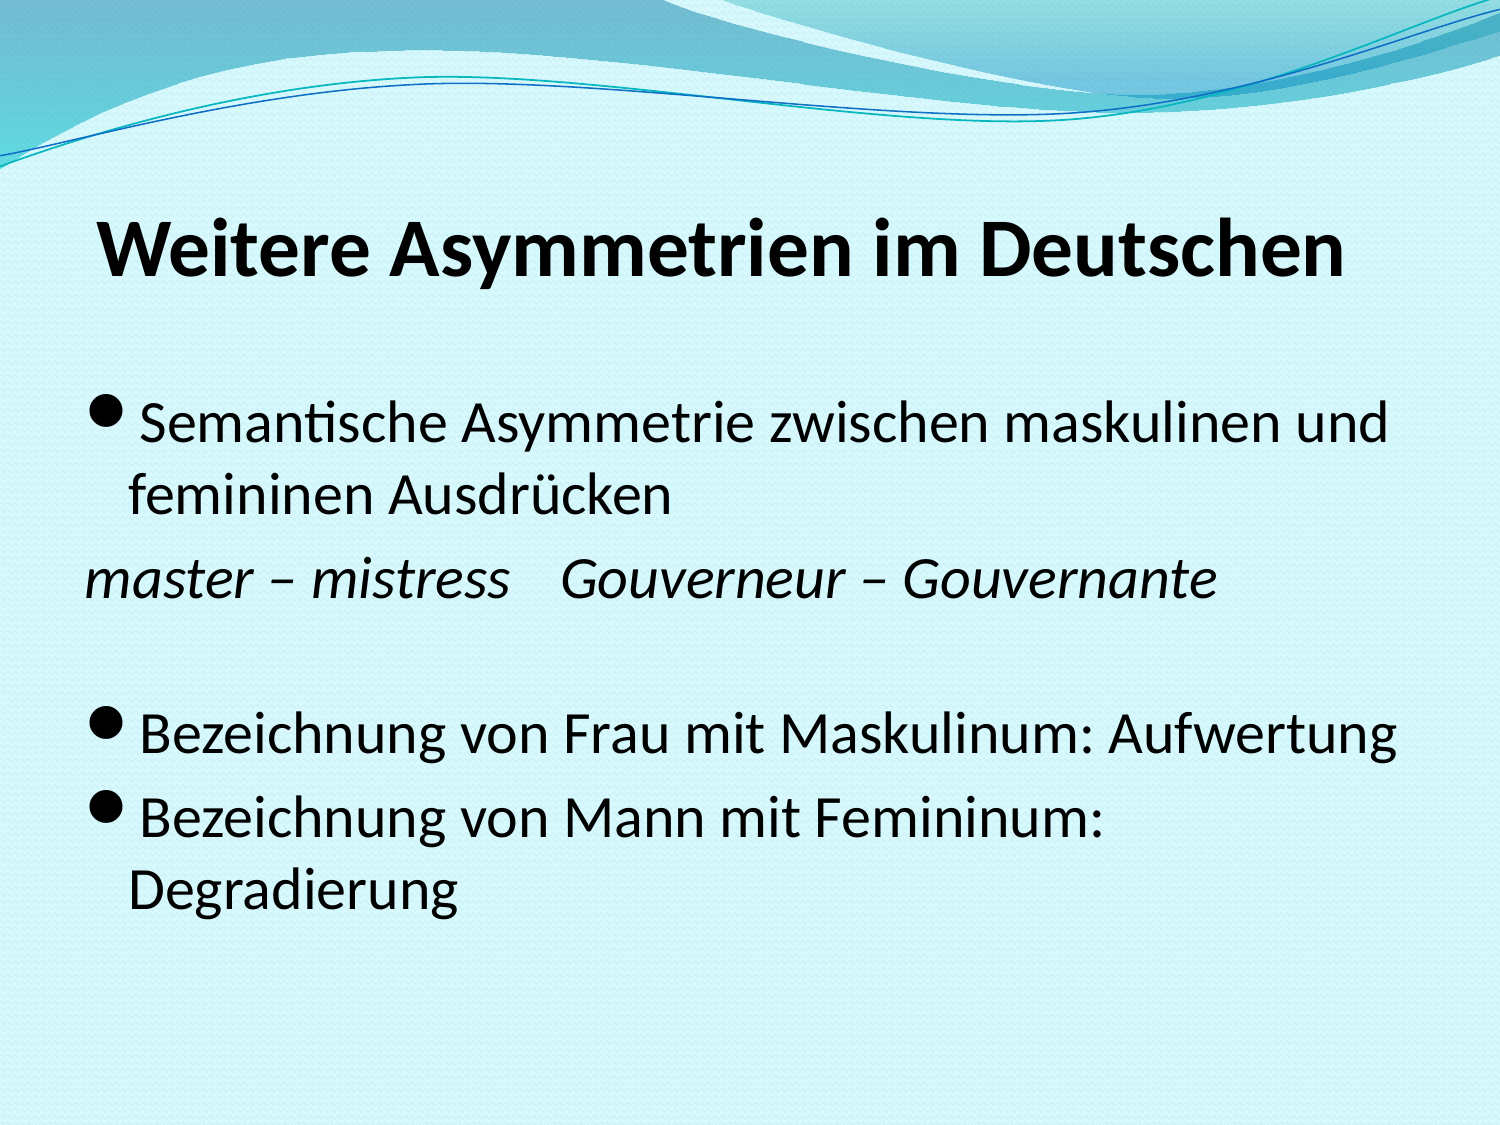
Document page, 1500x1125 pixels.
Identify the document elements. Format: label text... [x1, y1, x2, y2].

list Semantische Asymmetrie zwischen maskulinen und femininen Ausdrücken master – mistress Gouverneur – Gouvernante Bezeichnung von Frau mit Maskulinum: Aufwertung Bezeichnung von Mann mit Femininum: Degradierung [70, 375, 1421, 1055]
title Weitere Asymmetrien im Deutschen [46, 105, 1397, 293]
